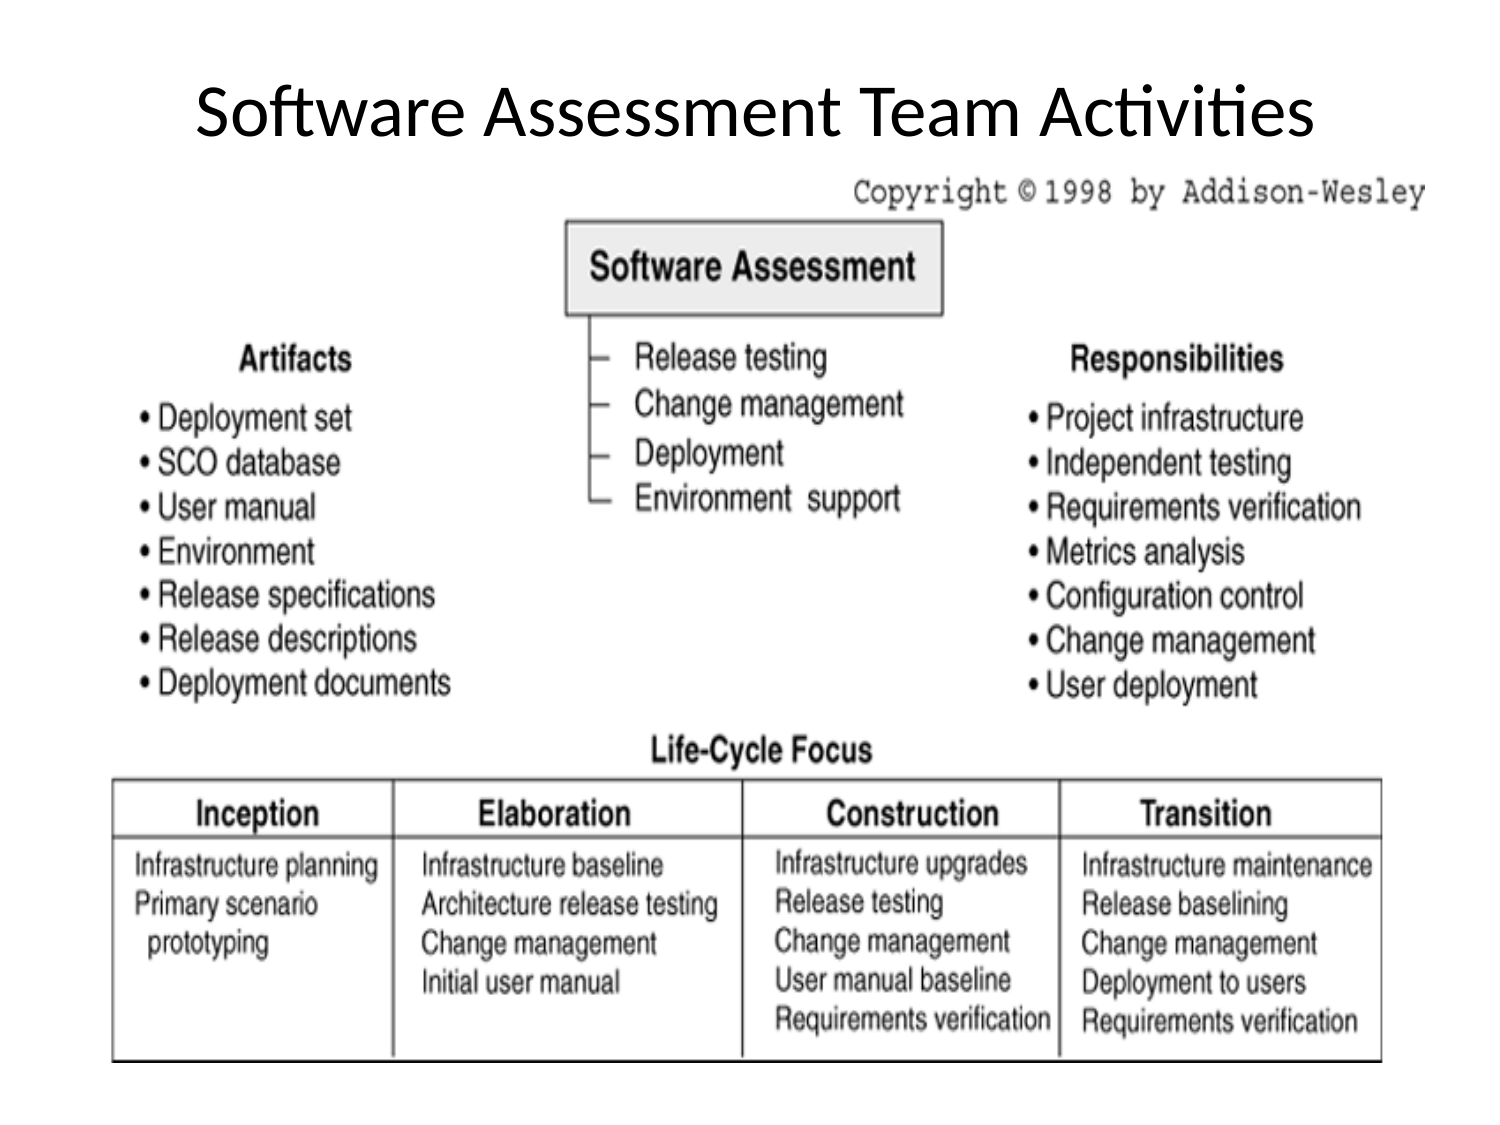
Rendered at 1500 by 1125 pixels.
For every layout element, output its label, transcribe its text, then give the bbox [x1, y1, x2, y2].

title Software Assessment Team Activities [62, 12, 1450, 200]
picture [87, 174, 1426, 1063]
